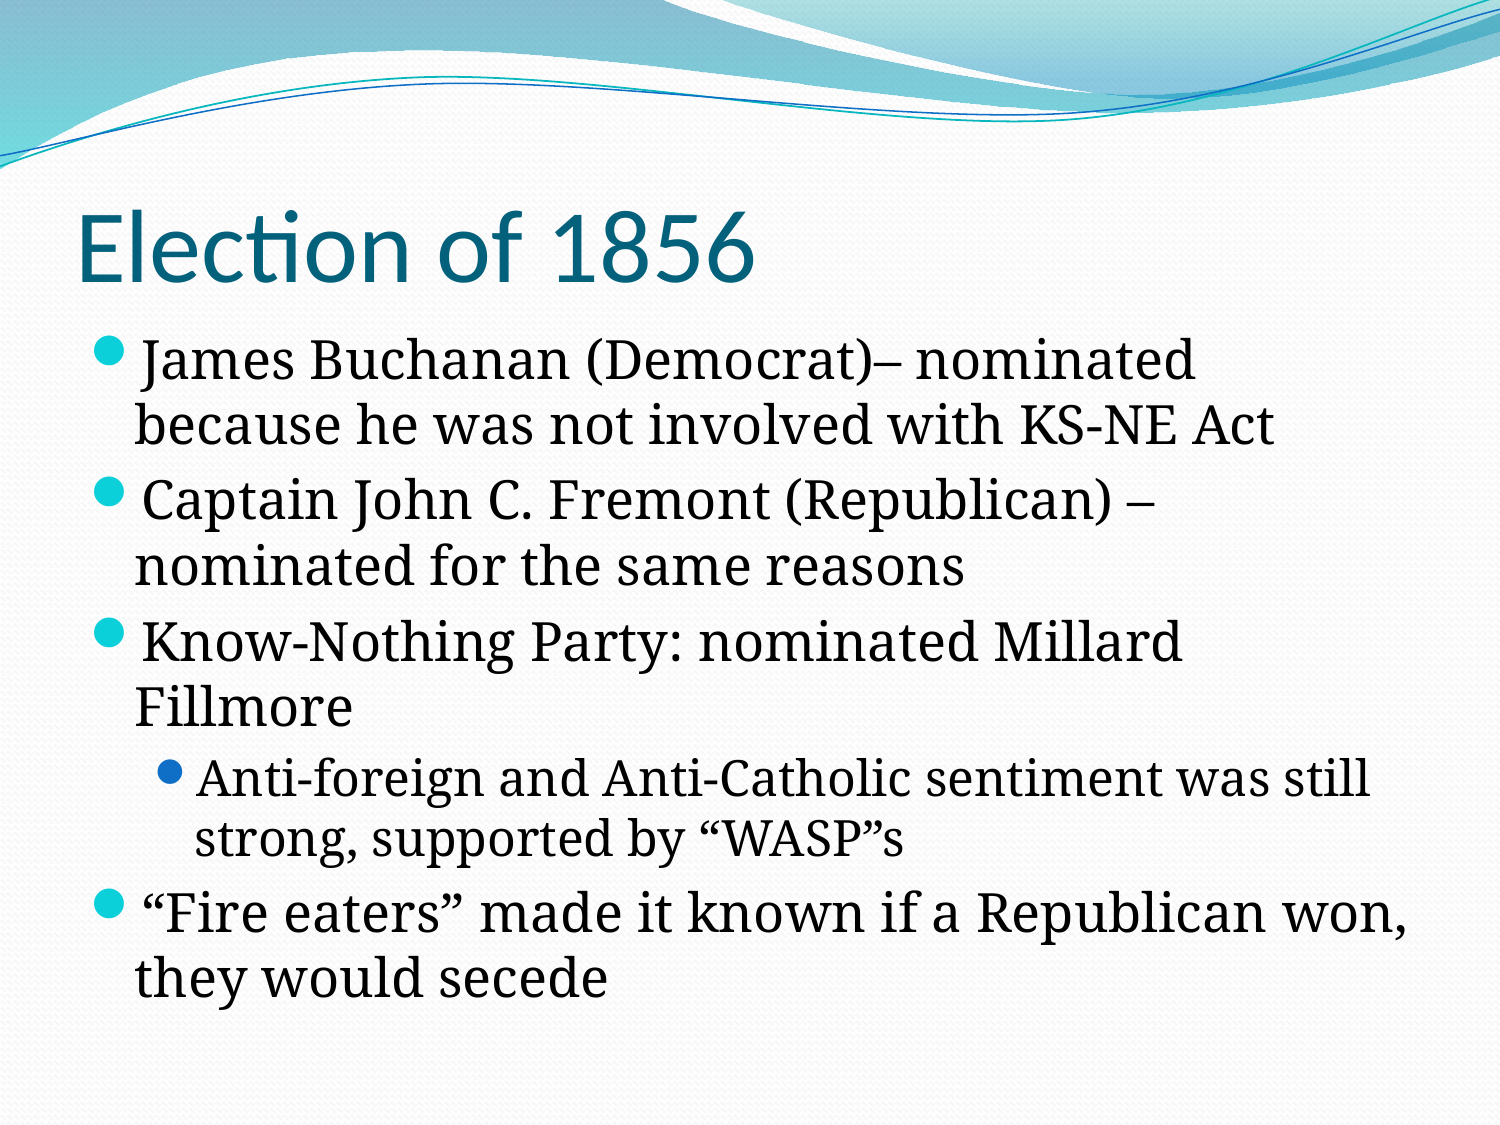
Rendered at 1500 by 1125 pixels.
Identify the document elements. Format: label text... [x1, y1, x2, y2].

list James Buchanan (Democrat)– nominated because he was not involved with KS-NE Act Captain John C. Fremont (Republican) – nominated for the same reasons Know-Nothing Party: nominated Millard Fillmore Anti-foreign and Anti-Catholic sentiment was still strong, supported by “WASP”s “Fire eaters” made it known if a Republican won, they would secede [75, 317, 1425, 1038]
title Election of 1856 [75, 115, 1425, 303]
